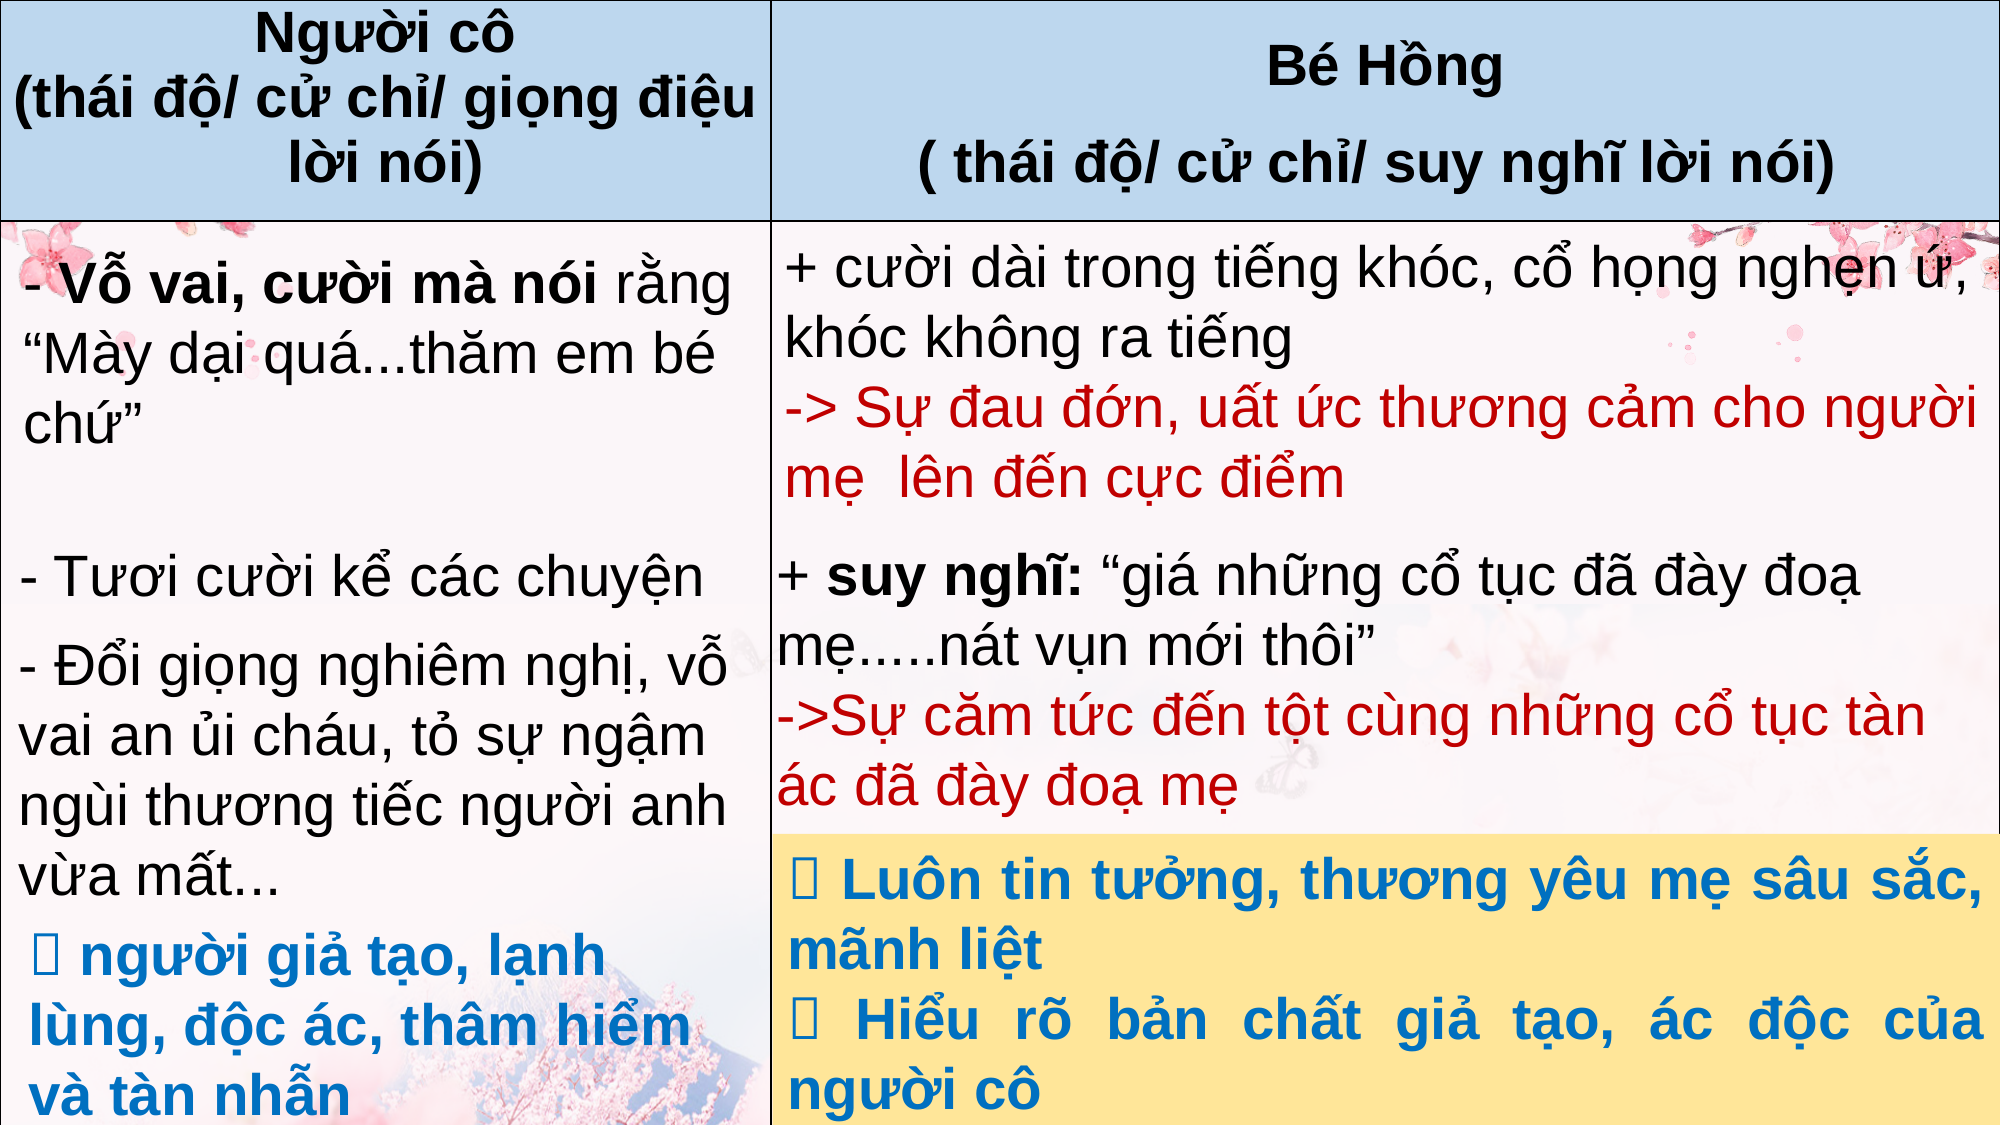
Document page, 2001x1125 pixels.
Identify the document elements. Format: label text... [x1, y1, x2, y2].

text_box - Vỗ vai, cười mà nói rằng “Mày dại quá...thăm em bé chứ” [8, 238, 770, 463]
text_box + cười dài trong tiếng khóc, cổ họng nghẹn ứ, khóc không ra tiếng -> Sự đau đớn, uất ức thương cảm cho người mẹ lên đến cực điểm [770, 221, 2000, 517]
text_box - Tươi cười kể các chuyện [4, 530, 737, 616]
table_cell [772, 517, 1999, 833]
text_box  người giả tạo, lạnh lùng, độc ác, thâm hiểm và tàn nhẫn [13, 910, 776, 1125]
text_box - Đổi giọng nghiêm nghị, vỗ vai an ủi cháu, tỏ sự ngậm ngùi thương tiếc người anh vừa mất... [4, 619, 800, 915]
text_box  Luôn tin tưởng, thương yêu mẹ sâu sắc, mãnh liệt  Hiểu rõ bản chất giả tạo, ác độc của người cô [772, 833, 2000, 1125]
table_header Bé Hồng ( thái độ/ cử chỉ/ suy nghĩ lời nói) [772, 1, 1999, 220]
table_header Người cô (thái độ/ cử chỉ/ giọng điệu lời nói) [1, 1, 770, 220]
text_box + suy nghĩ: “giá những cổ tục đã đày đoạ mẹ.....nát vụn mới thôi” ->Sự căm tức đến tột cùng những cổ tục tàn ác đã đày đoạ mẹ [761, 529, 1992, 825]
table_cell [1, 222, 770, 1125]
